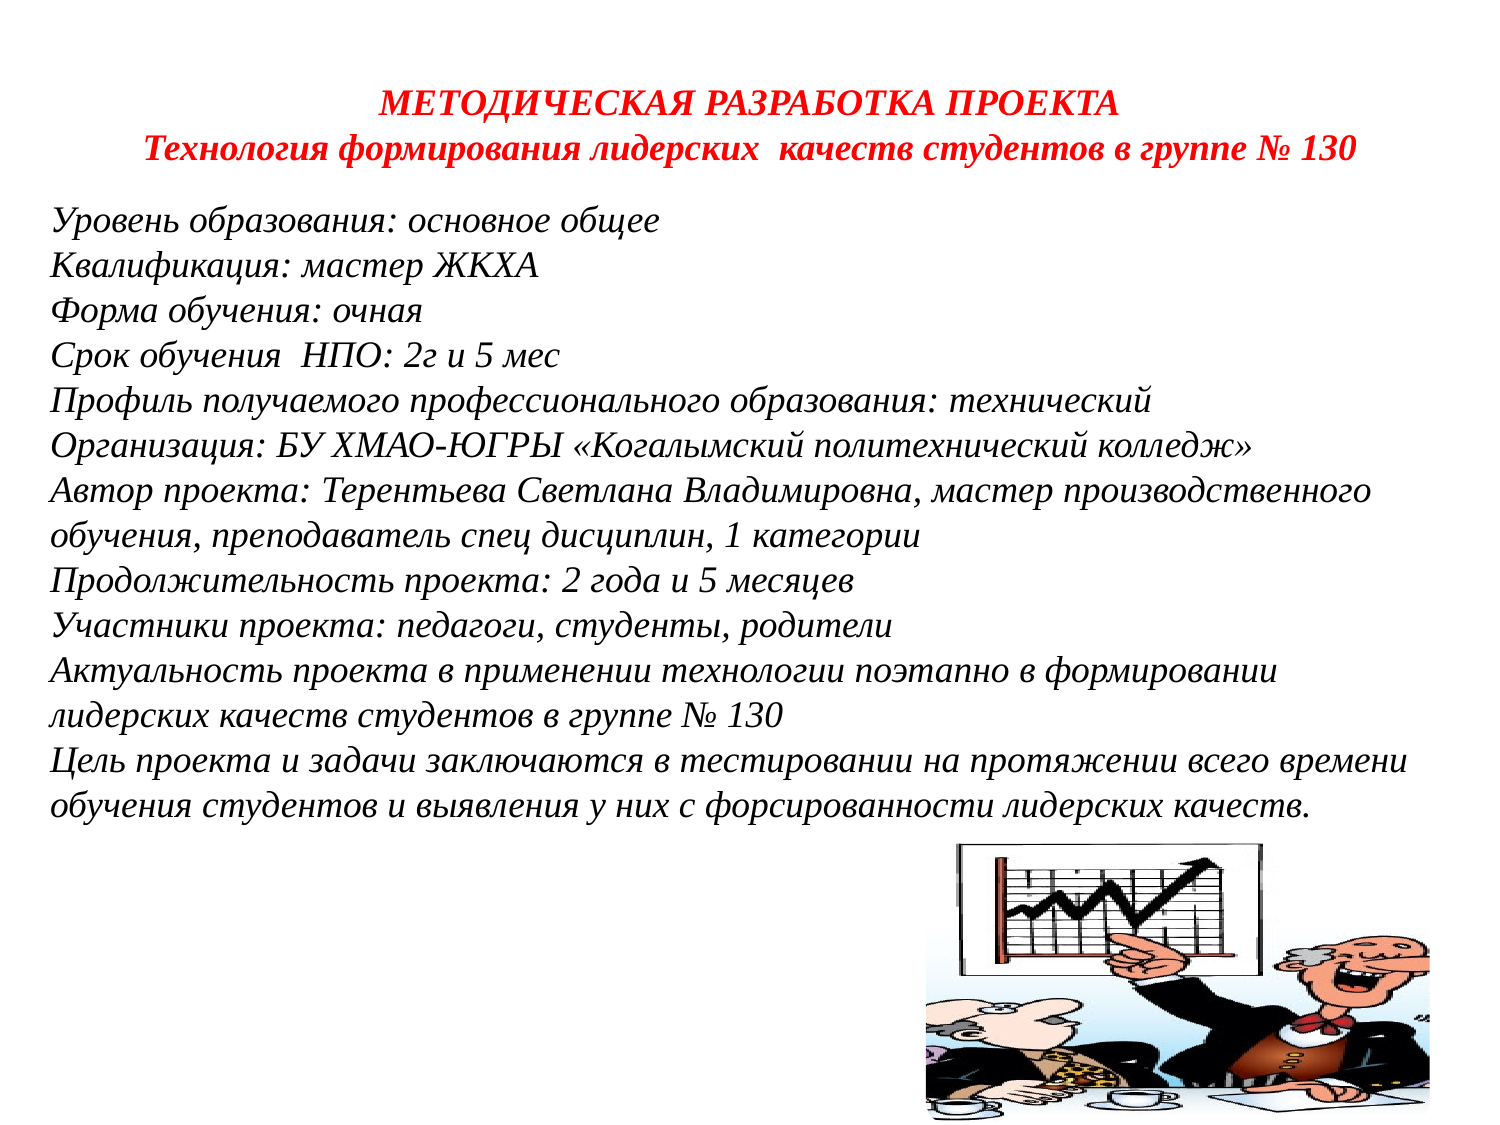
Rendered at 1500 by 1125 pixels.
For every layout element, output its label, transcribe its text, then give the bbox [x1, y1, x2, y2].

picture [925, 843, 1430, 1125]
text_box Уровень образования: основное общее Квалификация: мастер ЖКХА Форма обучения: очная Срок обучения НПО: 2г и 5 мес Профиль получаемого профессионального образования: технический Организация: БУ ХМАО-ЮГРЫ «Когалымский политехнический колледж» Автор проекта: Терентьева Светлана Владимировна, мастер производственного обучения, преподаватель спец дисциплин, 1 категории Продолжительность проекта: 2 года и 5 месяцев Участники проекта: педагоги, студенты, родители Актуальность проекта в применении технологии поэтапно в формировании лидерских качеств студентов в группе № 130 Цель проекта и задачи заключаются в тестировании на протяжении всего времени обучения студентов и выявления у них с форсированности лидерских качеств. [35, 187, 1454, 878]
text_box МЕТОДИЧЕСКАЯ РАЗРАБОТКА ПРОЕКТА Технология формирования лидерских качеств студентов в группе № 130 [35, 70, 1465, 175]
